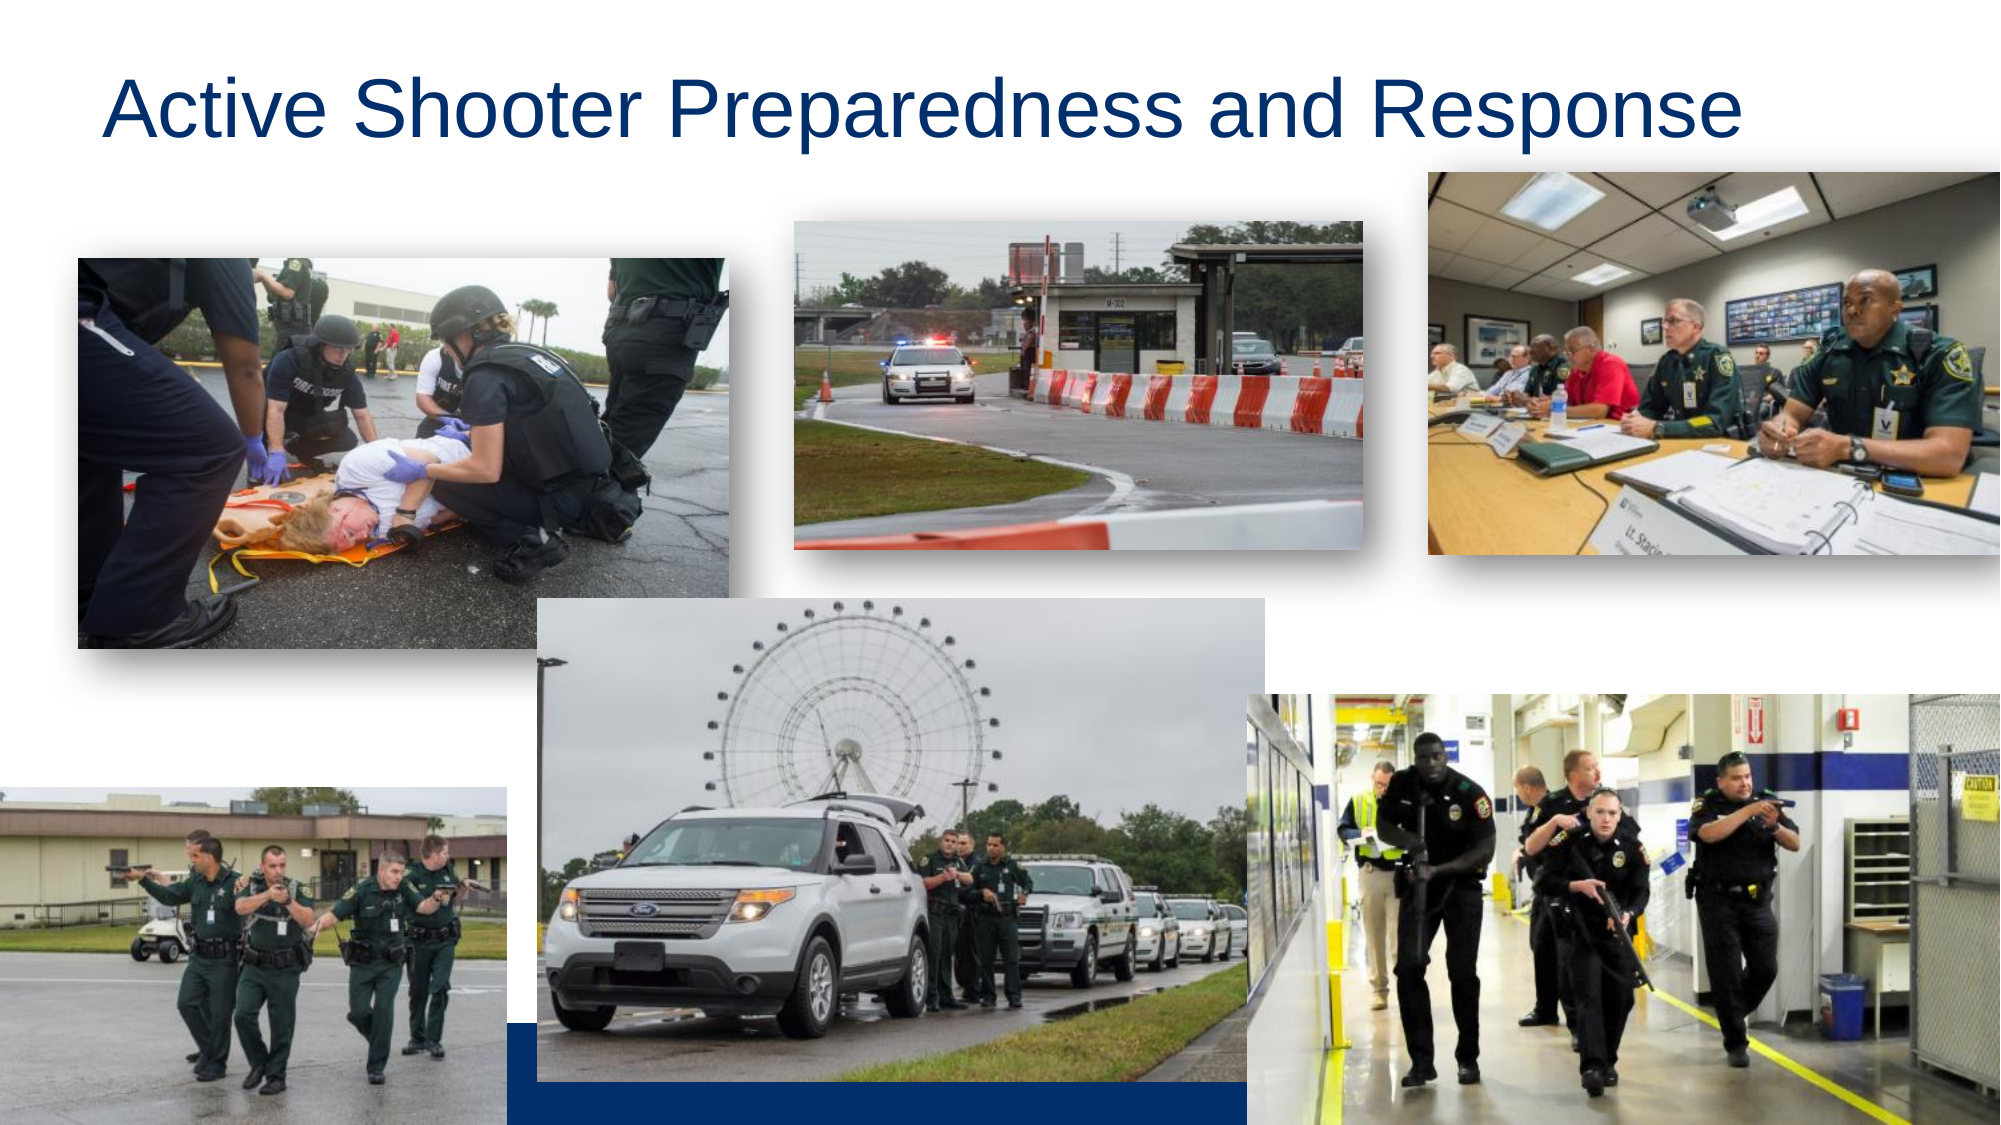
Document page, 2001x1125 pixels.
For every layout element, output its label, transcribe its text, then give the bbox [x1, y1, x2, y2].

list Active Shooter Preparedness and Response [87, 57, 1850, 150]
picture [0, 787, 507, 1125]
picture [794, 221, 1363, 550]
picture [78, 258, 2000, 1125]
picture [1427, 172, 2000, 555]
